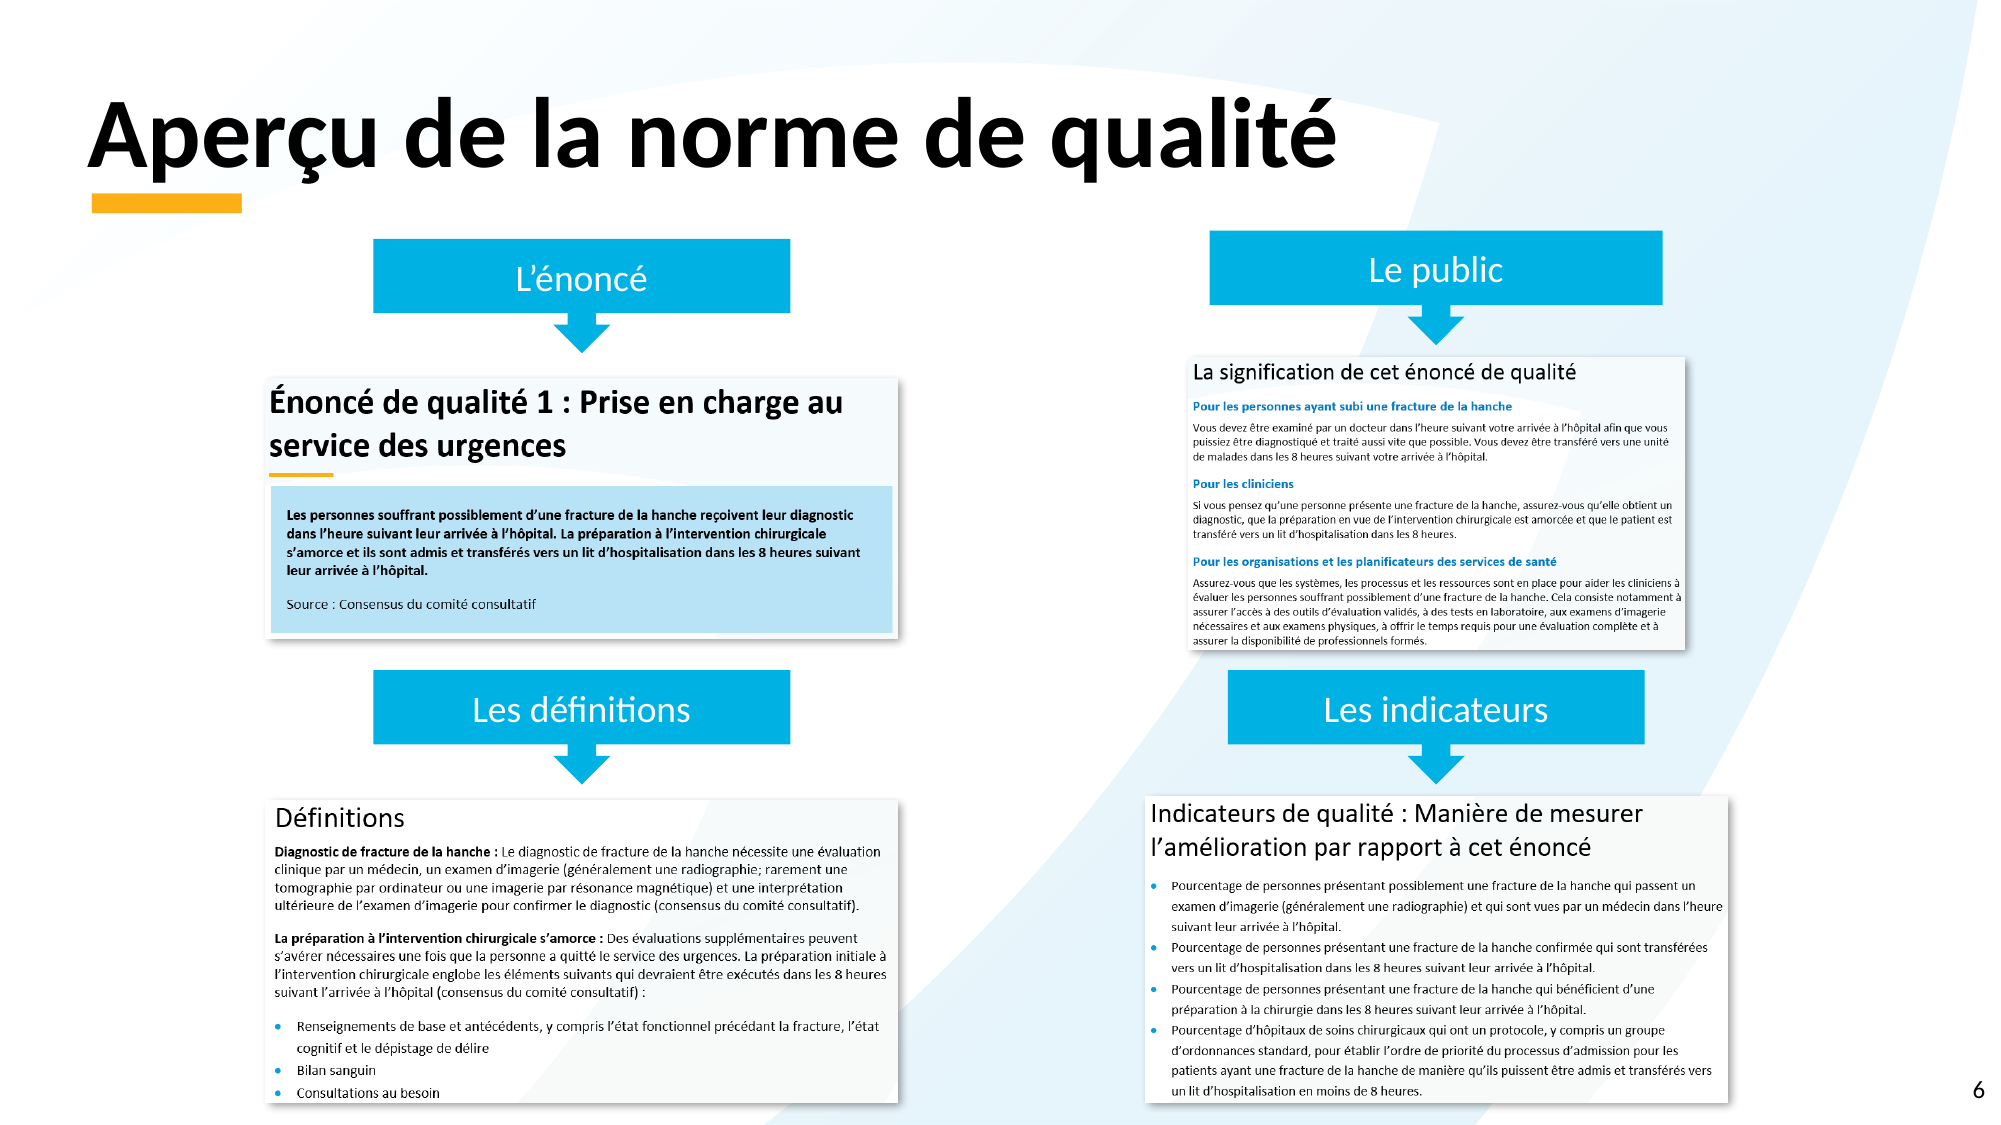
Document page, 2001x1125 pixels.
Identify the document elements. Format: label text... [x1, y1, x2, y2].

text_box Les définitions [372, 669, 792, 787]
title Aperçu de la norme de qualité [87, 77, 1838, 192]
text_box Le public [1208, 229, 1664, 347]
text_box L’énoncé [372, 237, 792, 355]
text_box 6 [1324, 1065, 2000, 1125]
text_box Les indicateurs [1226, 669, 1646, 787]
picture [0, 0, 2001, 1125]
